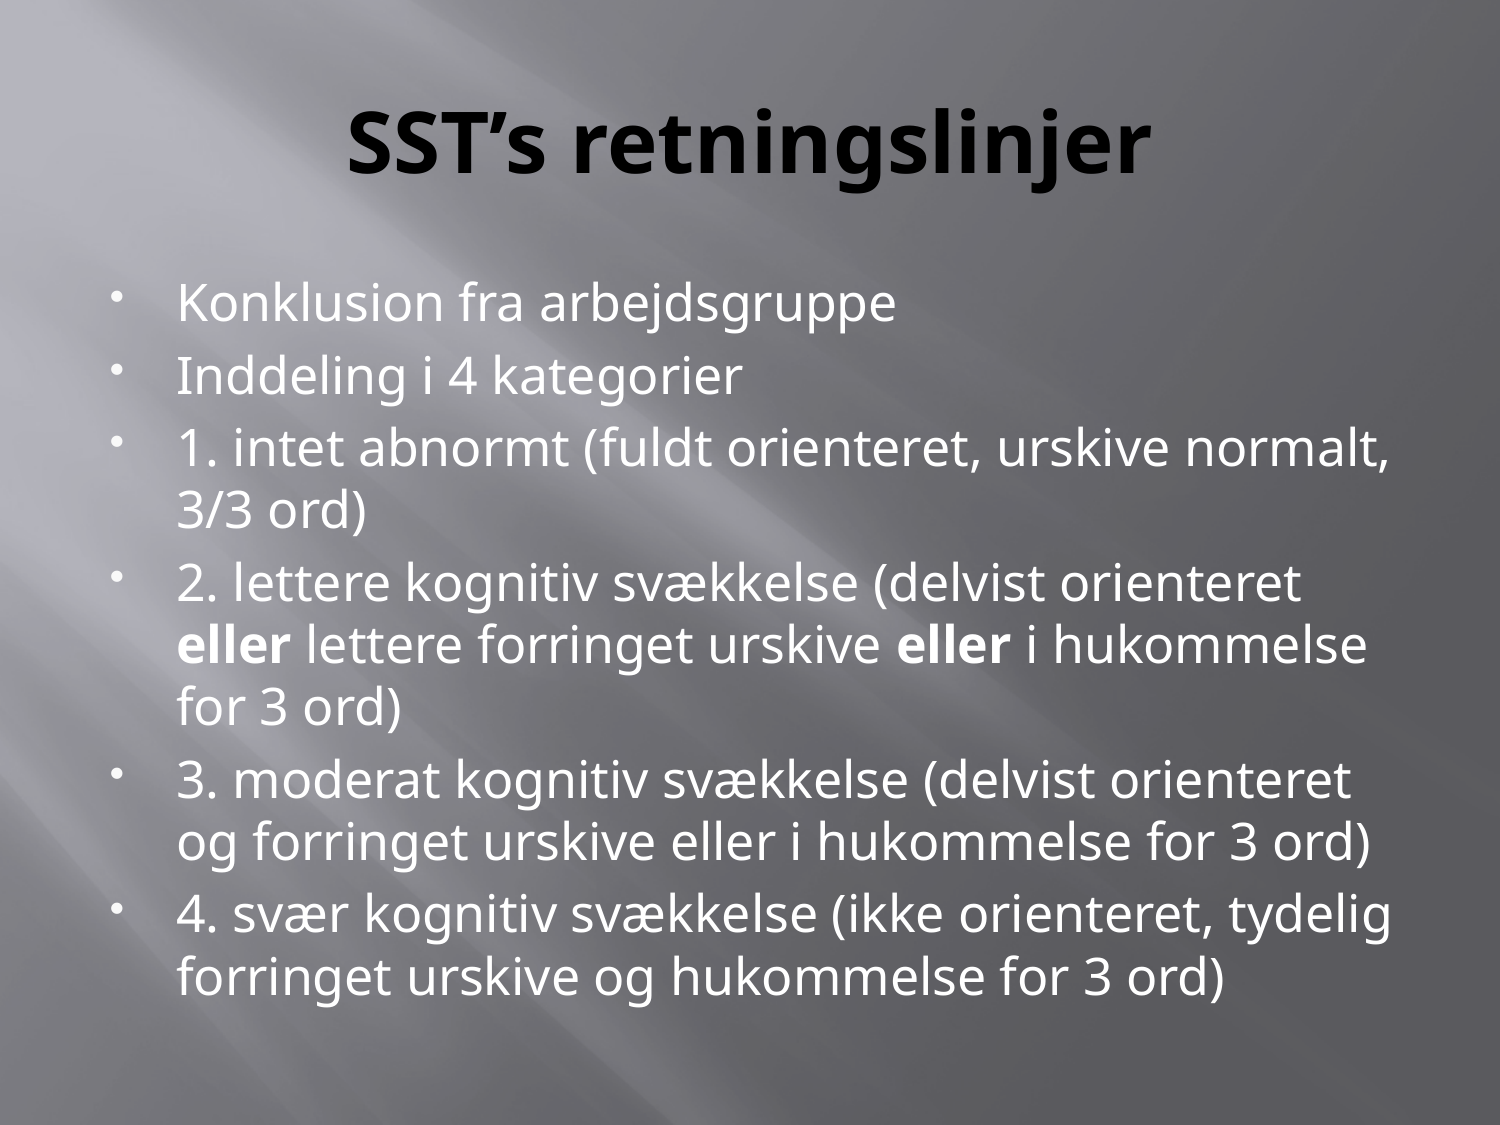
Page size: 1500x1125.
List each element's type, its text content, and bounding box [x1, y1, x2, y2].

list Konklusion fra arbejdsgruppe Inddeling i 4 kategorier 1. intet abnormt (fuldt orienteret, urskive normalt, 3/3 ord) 2. lettere kognitiv svækkelse (delvist orienteret eller lettere forringet urskive eller i hukommelse for 3 ord) 3. moderat kognitiv svækkelse (delvist orienteret og forringet urskive eller i hukommelse for 3 ord) 4. svær kognitiv svækkelse (ikke orienteret, tydelig forringet urskive og hukommelse for 3 ord) [75, 262, 1425, 1035]
title SST’s retningslinjer [75, 45, 1425, 233]
